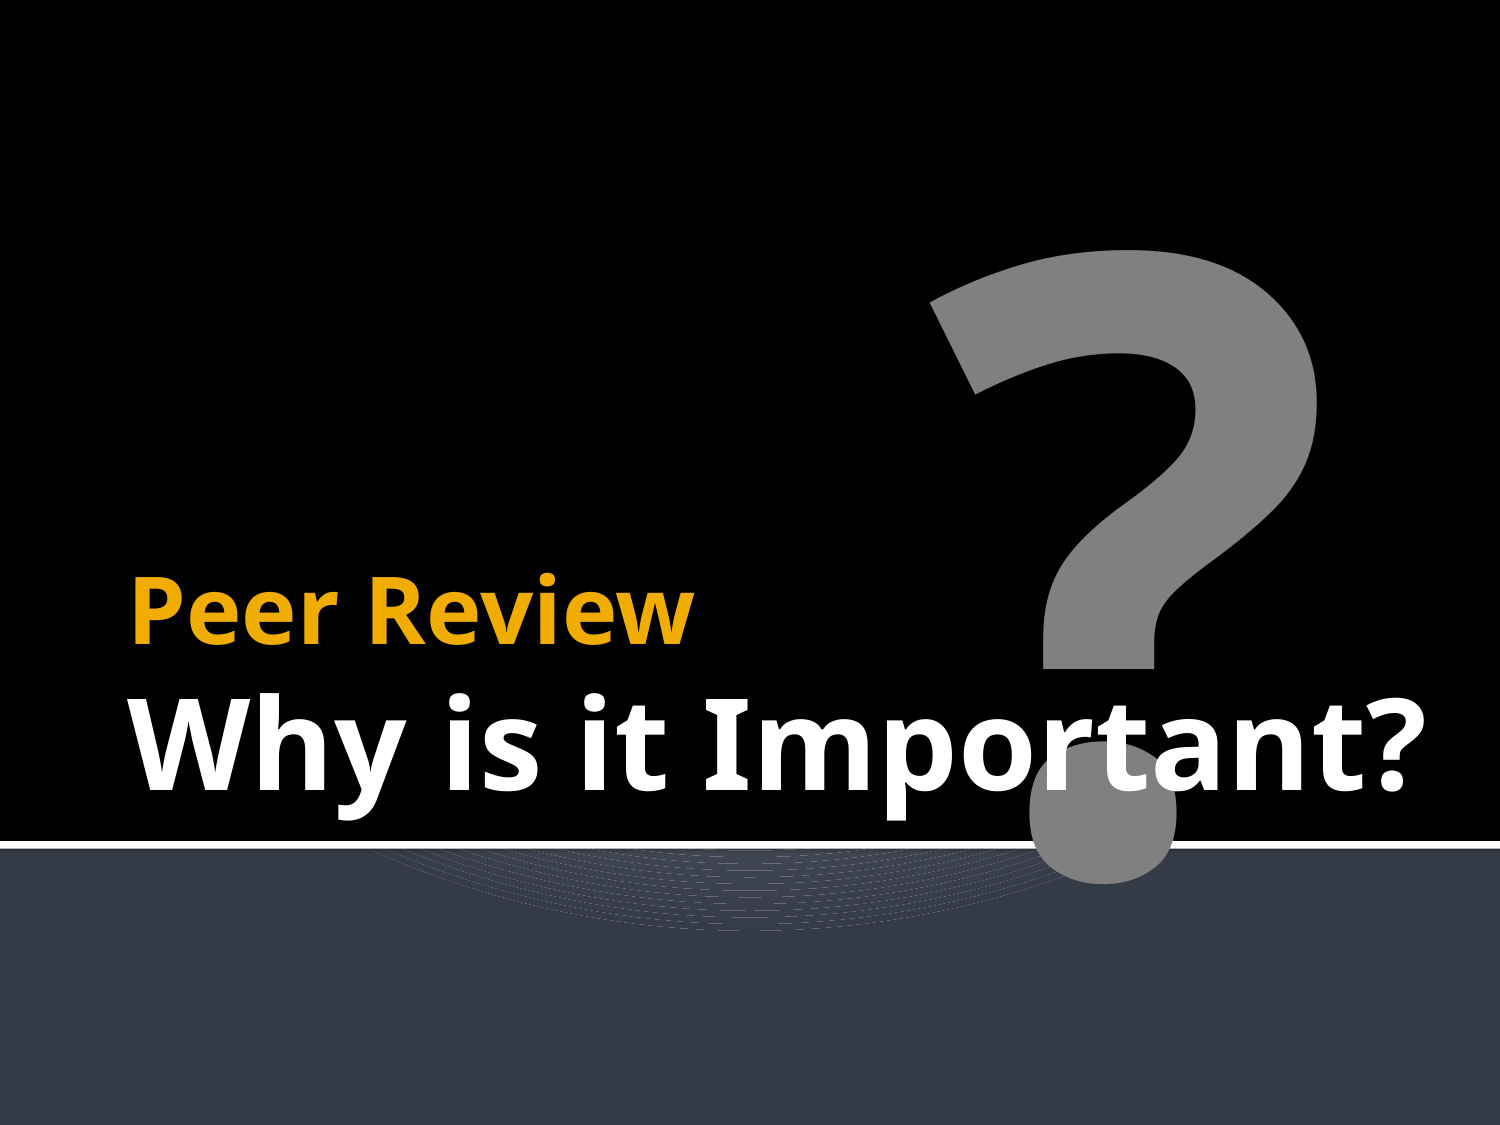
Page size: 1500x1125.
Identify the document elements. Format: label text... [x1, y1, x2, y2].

title Peer Review Why is it Important? [112, 550, 1438, 825]
text_box ? [912, 6, 1500, 1054]
